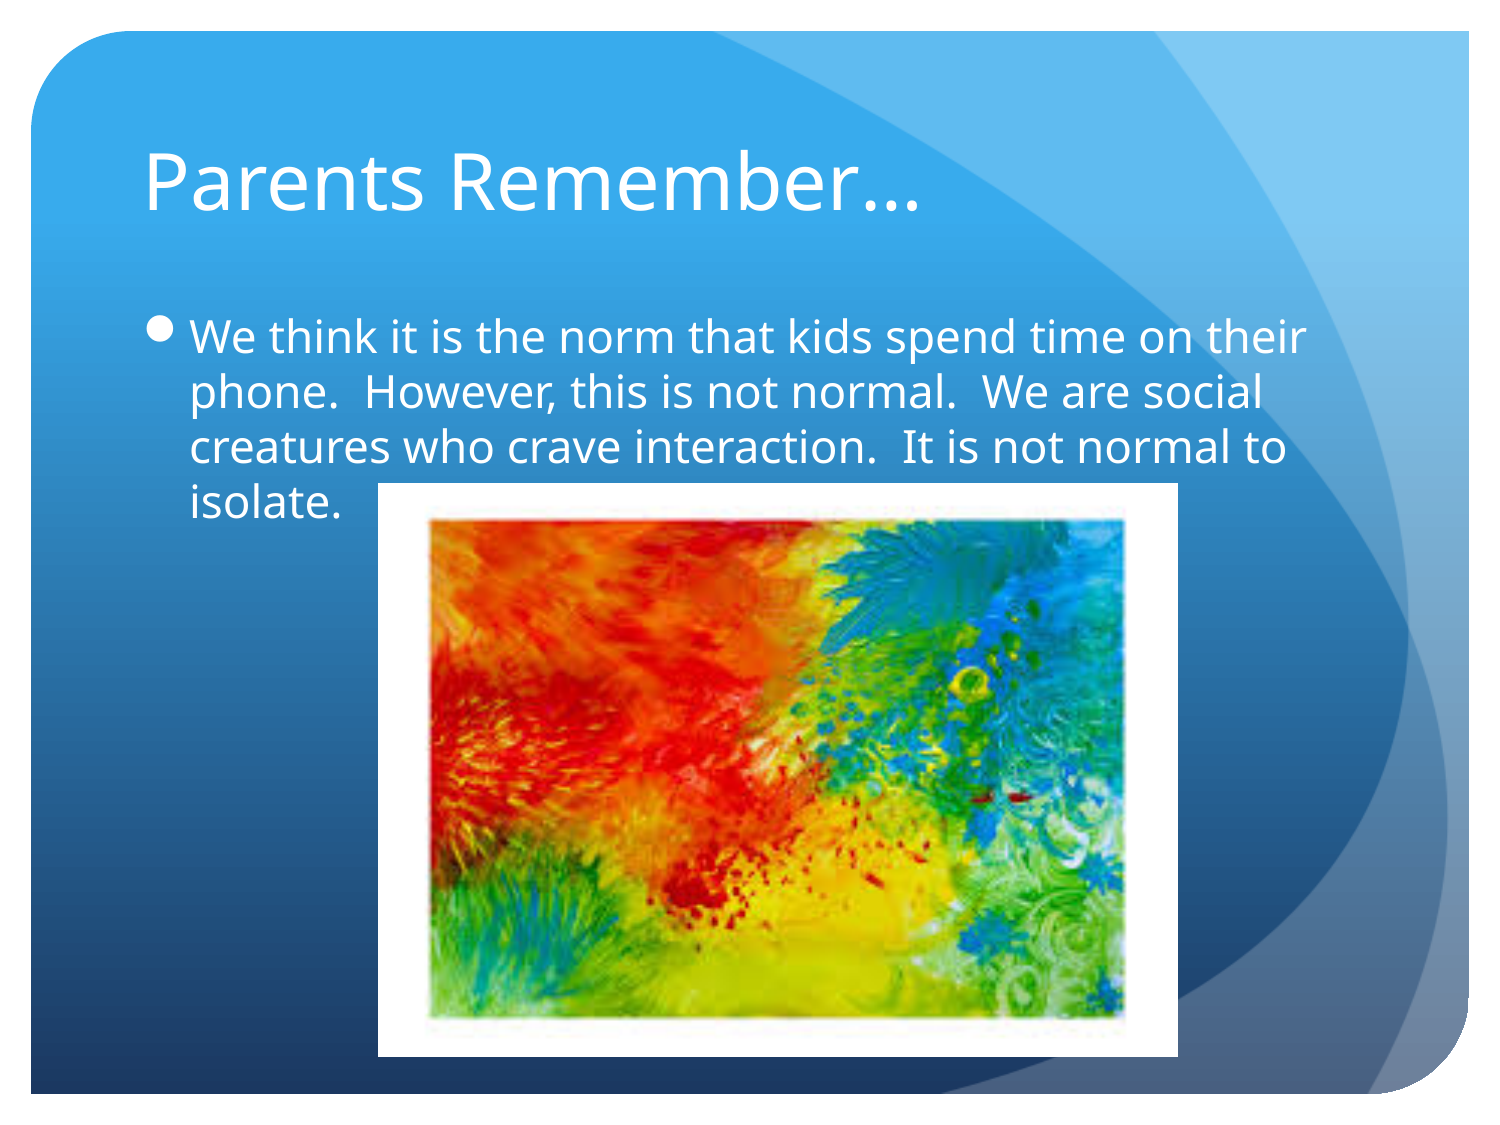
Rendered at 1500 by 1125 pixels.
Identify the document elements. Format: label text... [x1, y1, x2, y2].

title Parents Remember… [127, 62, 1372, 234]
picture [24, 30, 1473, 1094]
list We think it is the norm that kids spend time on their phone. However, this is not normal. We are social creatures who crave interaction. It is not normal to isolate. [127, 299, 1372, 991]
